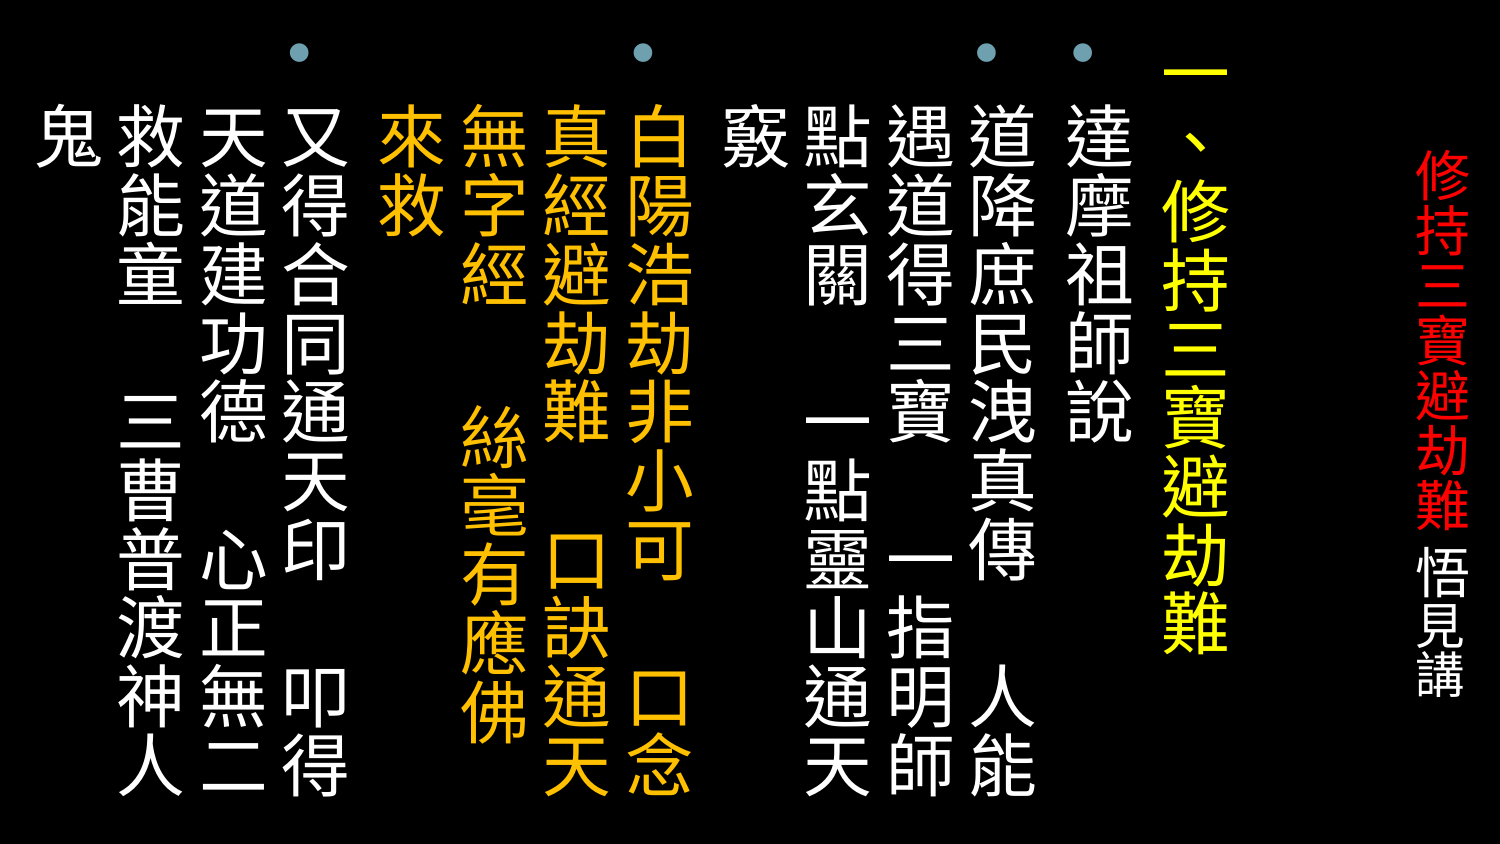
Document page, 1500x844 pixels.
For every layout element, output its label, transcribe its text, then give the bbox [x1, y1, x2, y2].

list 一、修持三寶避劫難 達摩祖師說 道降庶民洩真傳 人能遇道得三寶 一指明師點玄關 一點靈山通天竅 白陽浩劫非小可 口念真經避劫難 口訣通天無字經 絲毫有應佛來救 又得合同通天印 叩得天道建功德 心正無二救能童 三曹普渡神人鬼 [17, 18, 1388, 825]
title 修持三寶避劫難 悟見講 [1399, 23, 1483, 825]
